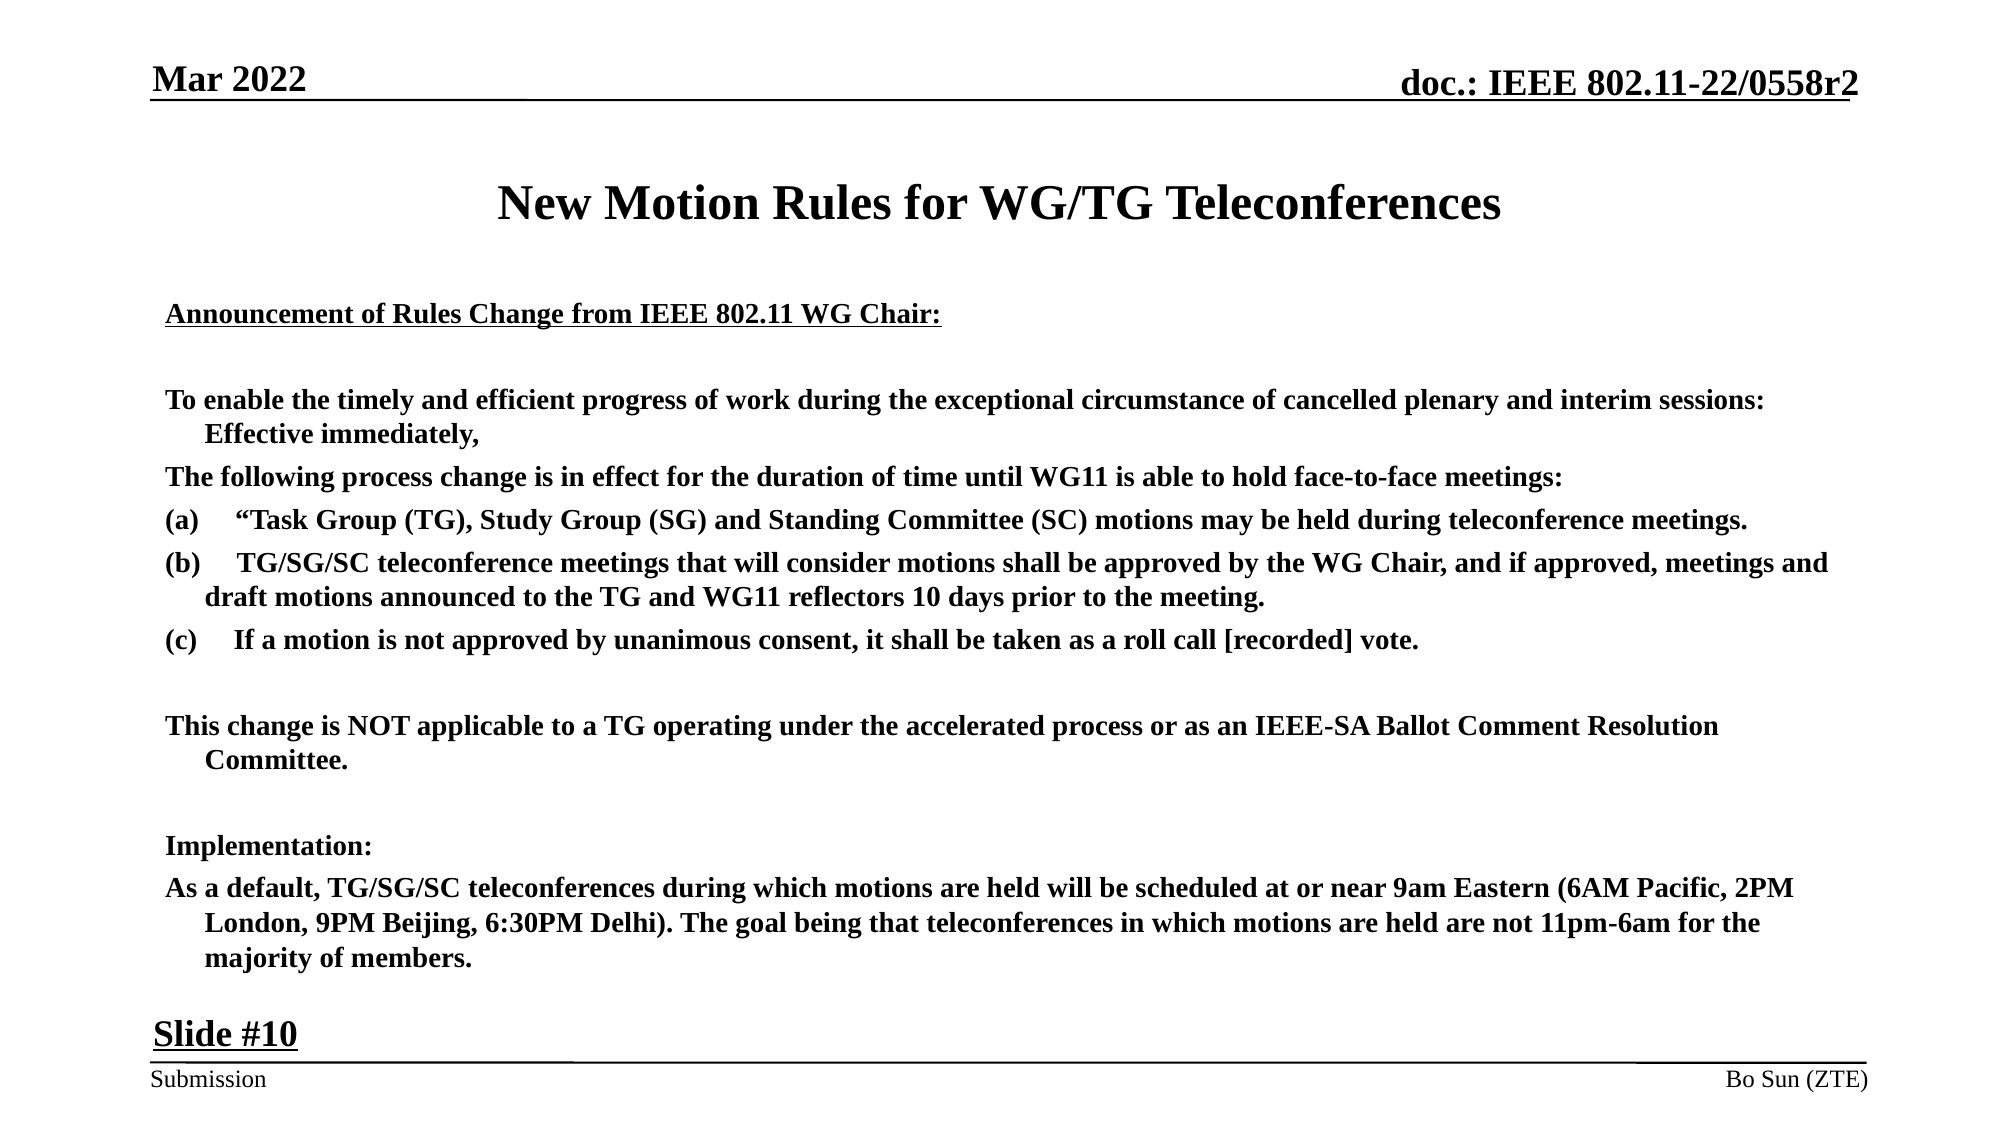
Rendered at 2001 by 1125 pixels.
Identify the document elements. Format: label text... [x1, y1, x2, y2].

footer Bo Sun (ZTE) [1171, 1061, 1869, 1093]
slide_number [152, 54, 563, 100]
text_box Slide #10 [138, 1001, 314, 1062]
list Announcement of Rules Change from IEEE 802.11 WG Chair: To enable the timely and efficient progress of work during the exceptional circumstance of cancelled plenary and interim sessions: Effective immediately, The following process change is in effect for the duration of time until WG11 is able to hold face-to-face meetings: (a) “Task Group (TG), Study Group (SG) and Standing Committee (SC) motions may be held during teleconference meetings. (b) TG/SG/SC teleconference meetings that will consider motions shall be approved by the WG Chair, and if approved, meetings and draft motions announced to the TG and WG11 reflectors 10 days prior to the meeting. (c) If a motion is not approved by unanimous consent, it shall be taken as a roll call [recorded] vote. This change is NOT applicable to a TG operating under the accelerated process or as an IEEE-SA Ballot Comment Resolution Committee. Implementation: As a default, TG/SG/SC teleconferences during which motions are held will be scheduled at or near 9am Eastern (6AM Pacific, 2PM London, 9PM Beijing, 6:30PM Delhi). The goal being that teleconferences in which motions are held are not 11pm-6am for the majority of members. [149, 287, 1850, 988]
title New Motion Rules for WG/TG Teleconferences [149, 112, 1850, 287]
